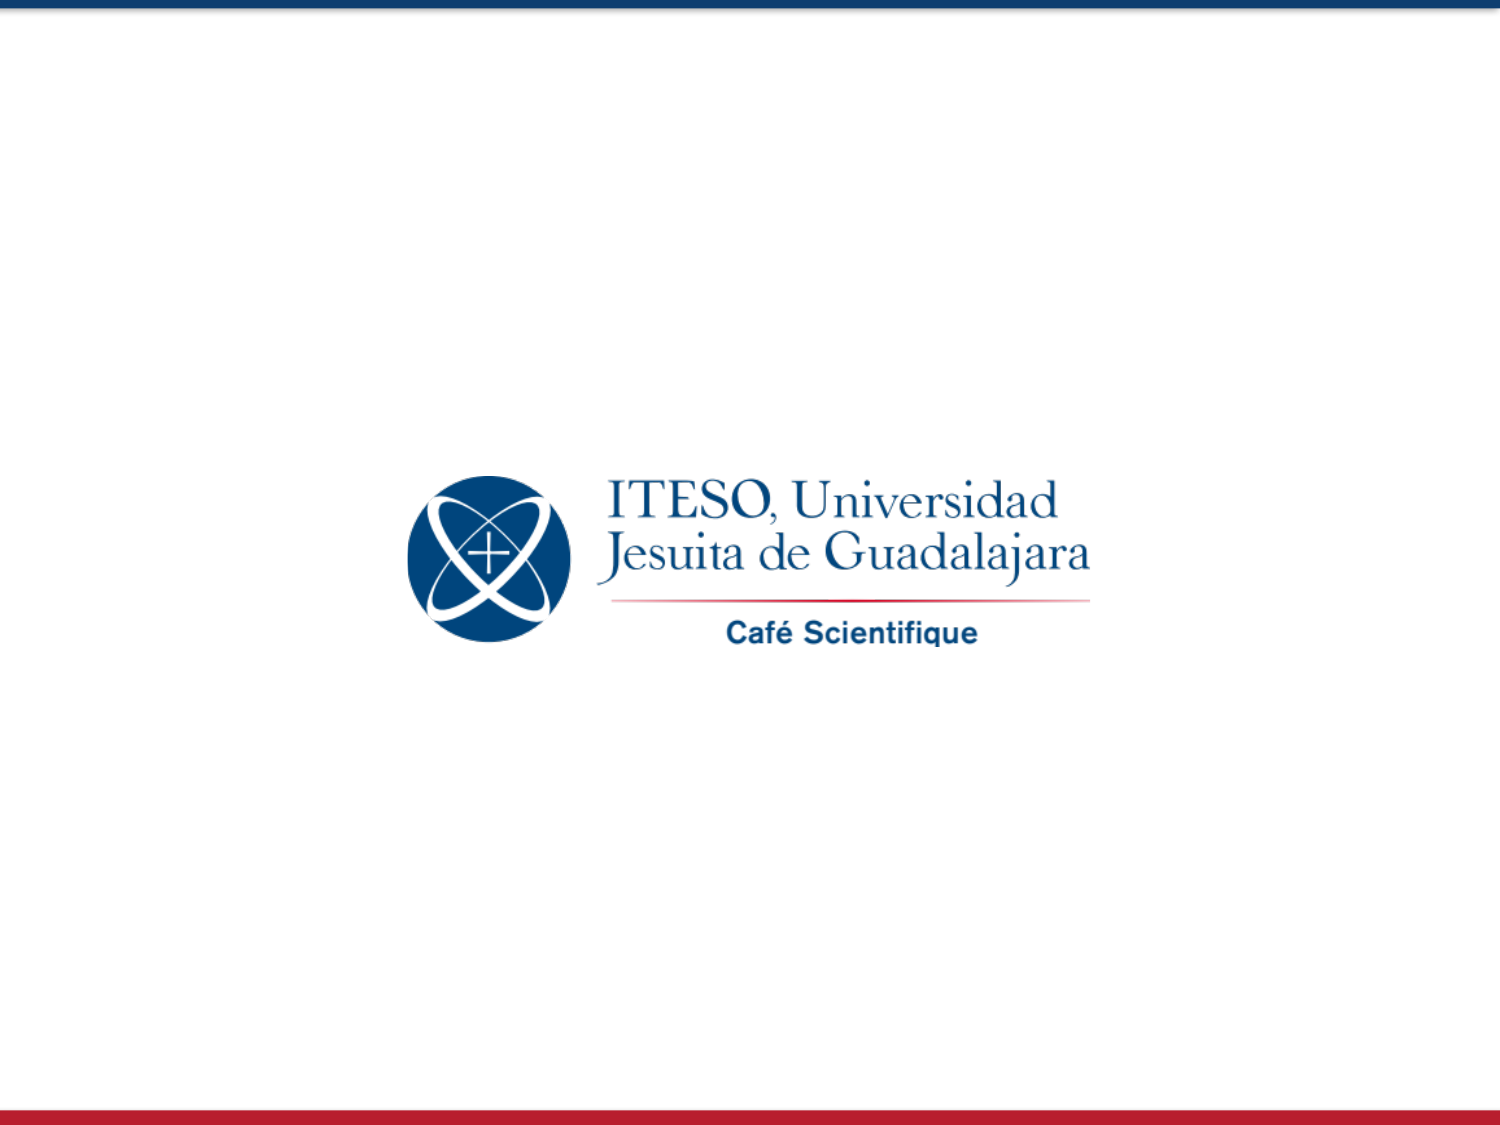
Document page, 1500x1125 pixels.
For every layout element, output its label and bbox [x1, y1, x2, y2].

text_box [0, 1110, 1500, 1125]
text_box [0, 0, 1500, 9]
picture [407, 476, 1091, 647]
